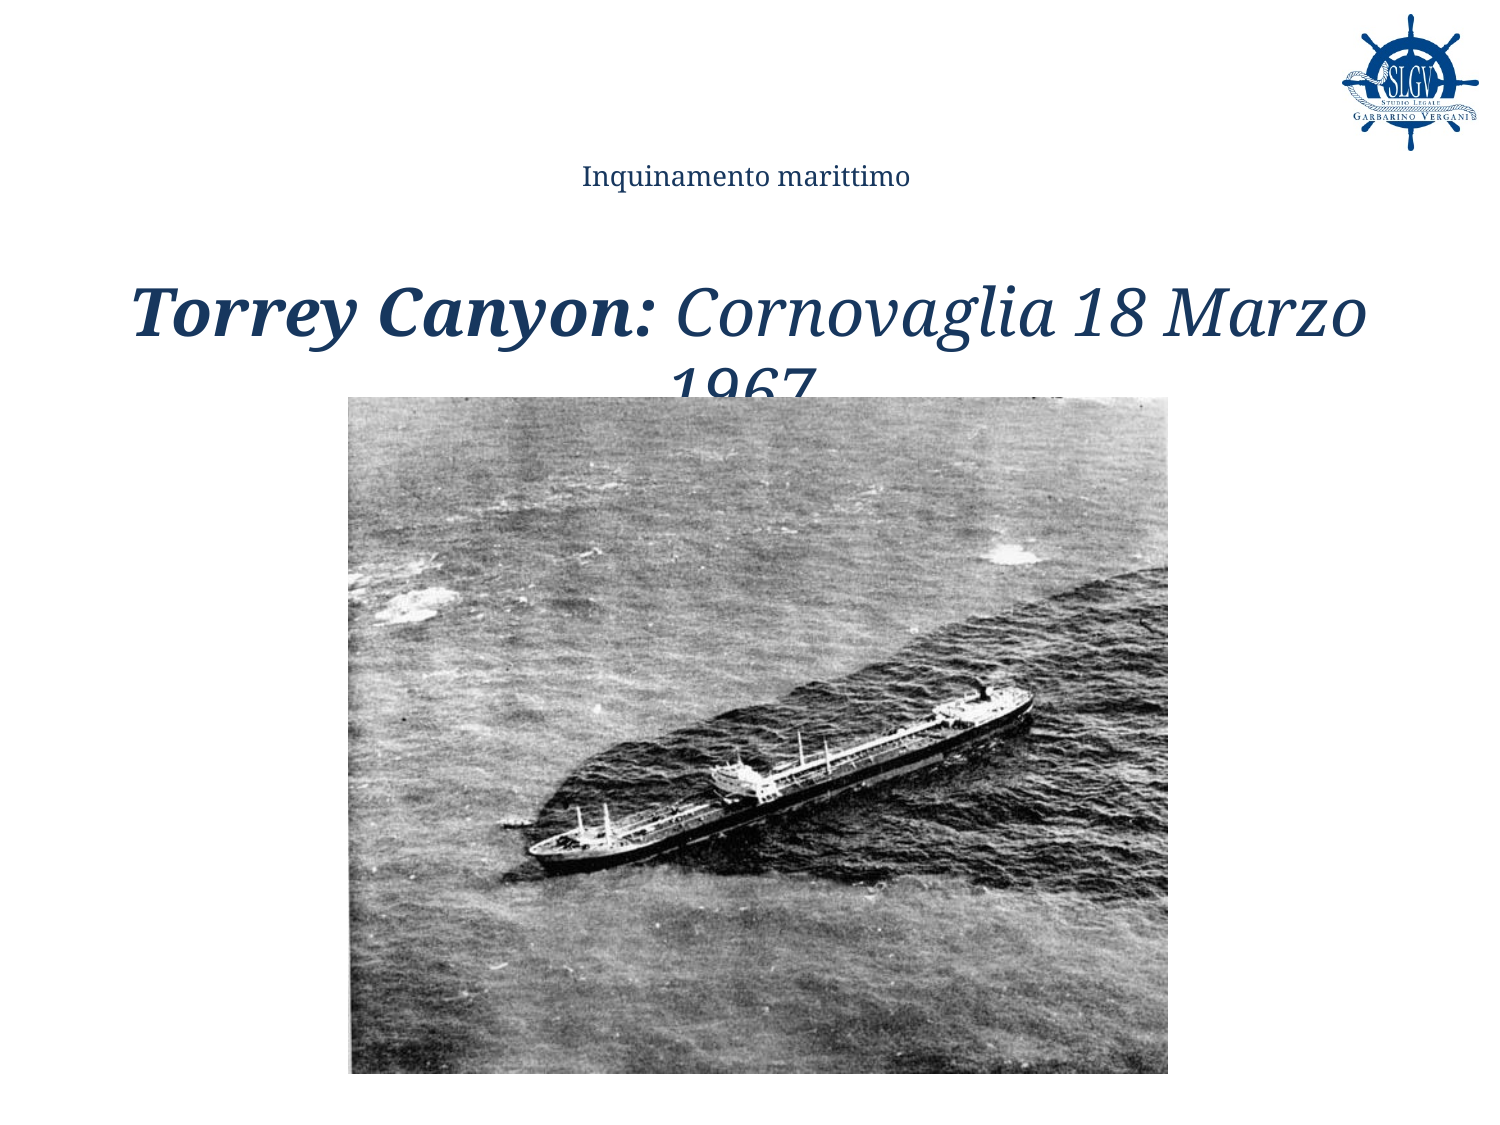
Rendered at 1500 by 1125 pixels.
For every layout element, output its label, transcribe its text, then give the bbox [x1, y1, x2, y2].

picture [348, 396, 1169, 1074]
list Torrey Canyon: Cornovaglia 18 Marzo 1967 [75, 262, 1425, 1005]
title Inquinamento marittimo [75, 150, 1425, 233]
picture [1341, 14, 1479, 151]
